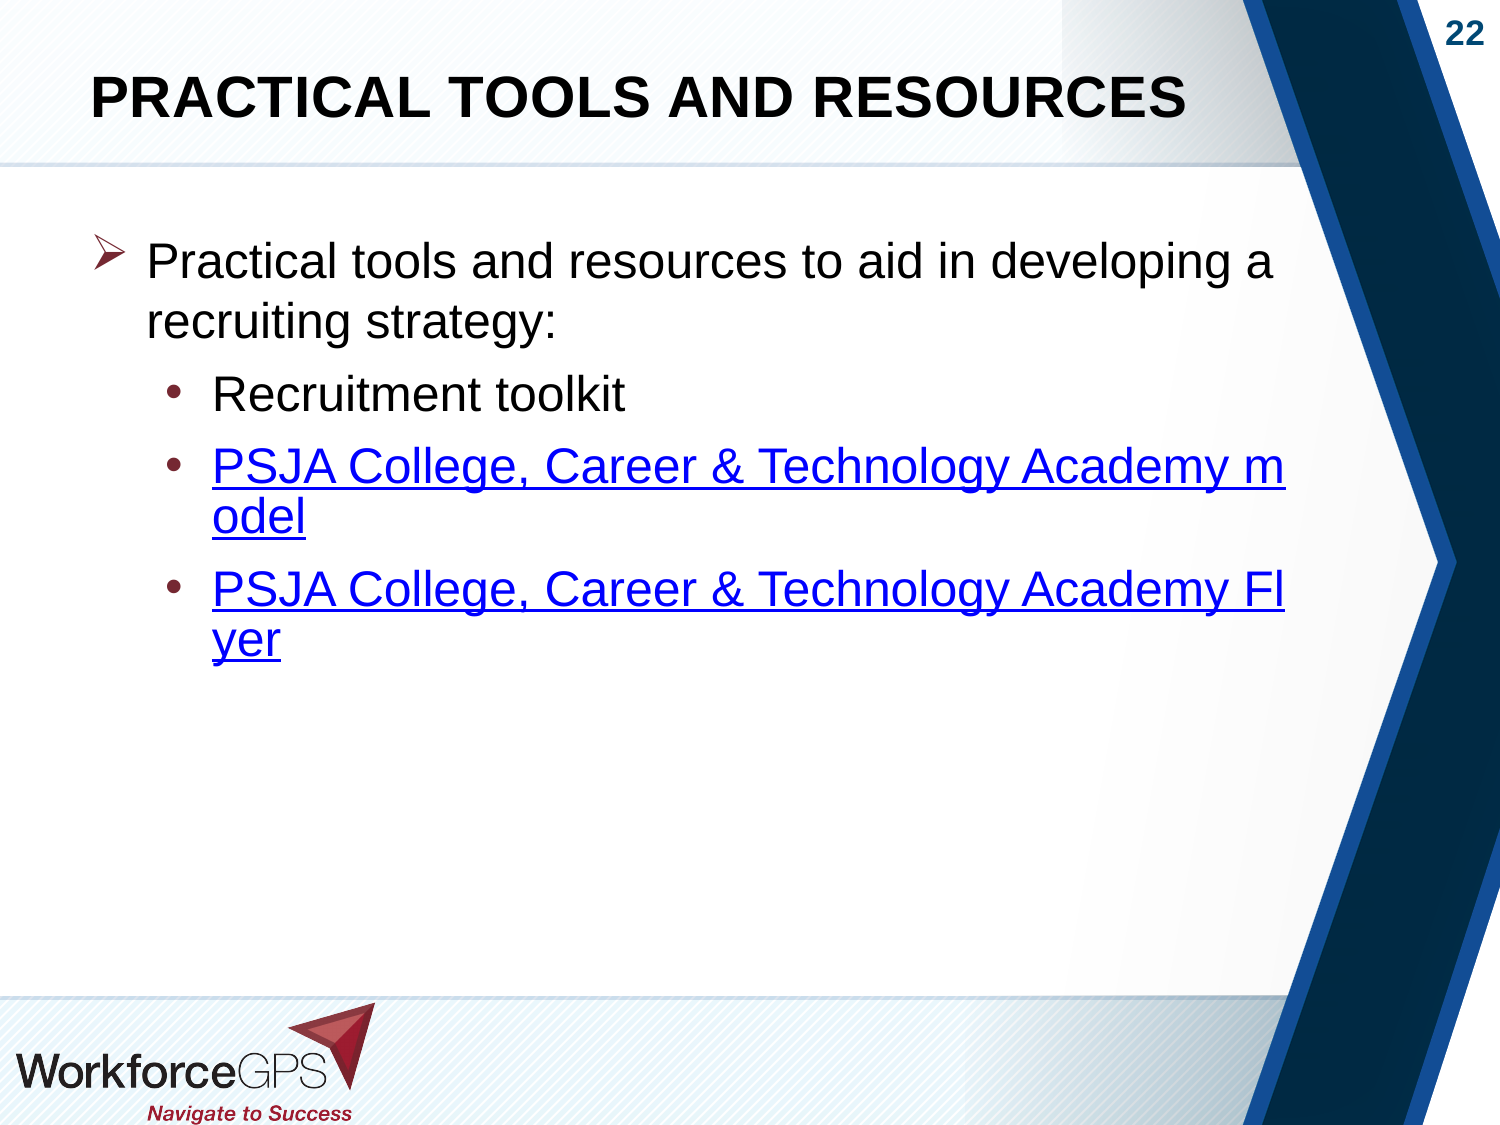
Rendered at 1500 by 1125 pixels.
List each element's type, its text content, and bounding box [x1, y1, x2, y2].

picture [12, 1001, 379, 1125]
picture [1230, 0, 1500, 1125]
title Practical Tools and Resources [75, 35, 1209, 163]
list Practical tools and resources to aid in developing a recruiting strategy: Recruitment toolkit PSJA College, Career & Technology Academy model PSJA College, Career & Technology Academy Flyer [75, 221, 1315, 985]
